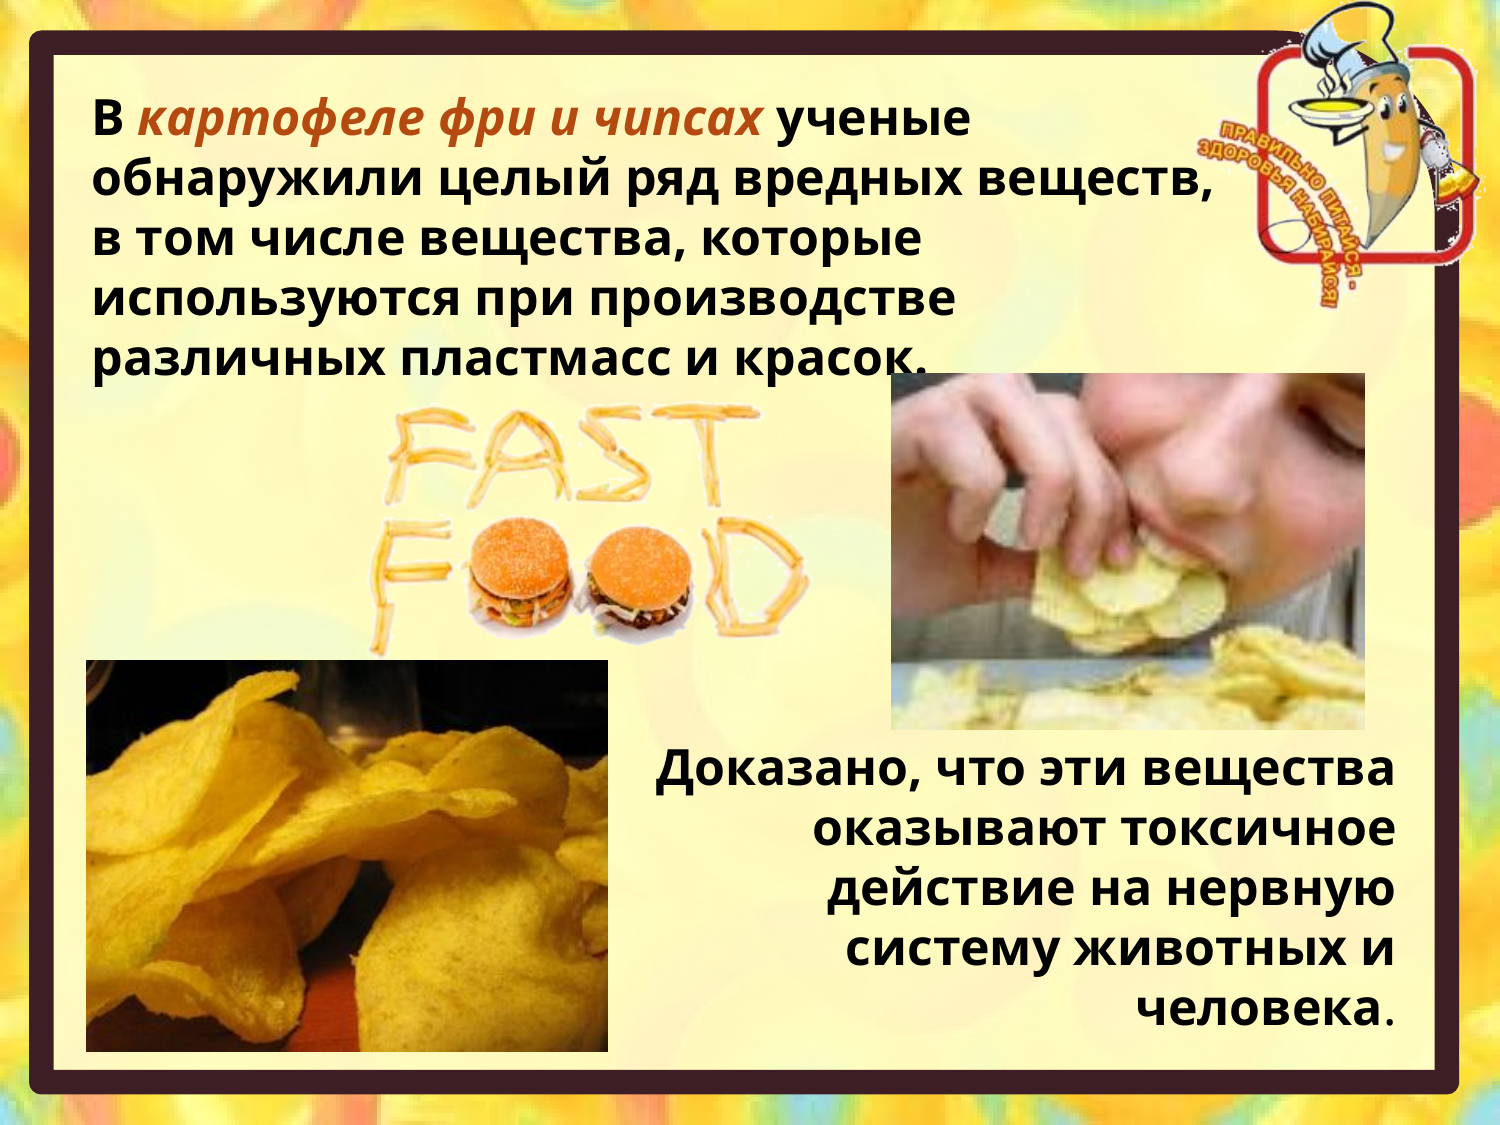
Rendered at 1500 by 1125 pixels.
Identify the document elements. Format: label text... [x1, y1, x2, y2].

picture [0, 0, 1500, 1125]
text_box Доказано, что эти вещества оказывают токсичное действие на нервную систему животных и человека. [614, 727, 1412, 1043]
text_box В картофеле фри и чипсах ученые обнаружили целый ряд вредных веществ, в том числе вещества, которые используются при производстве различных пластмасс и красок. [76, 78, 1235, 393]
